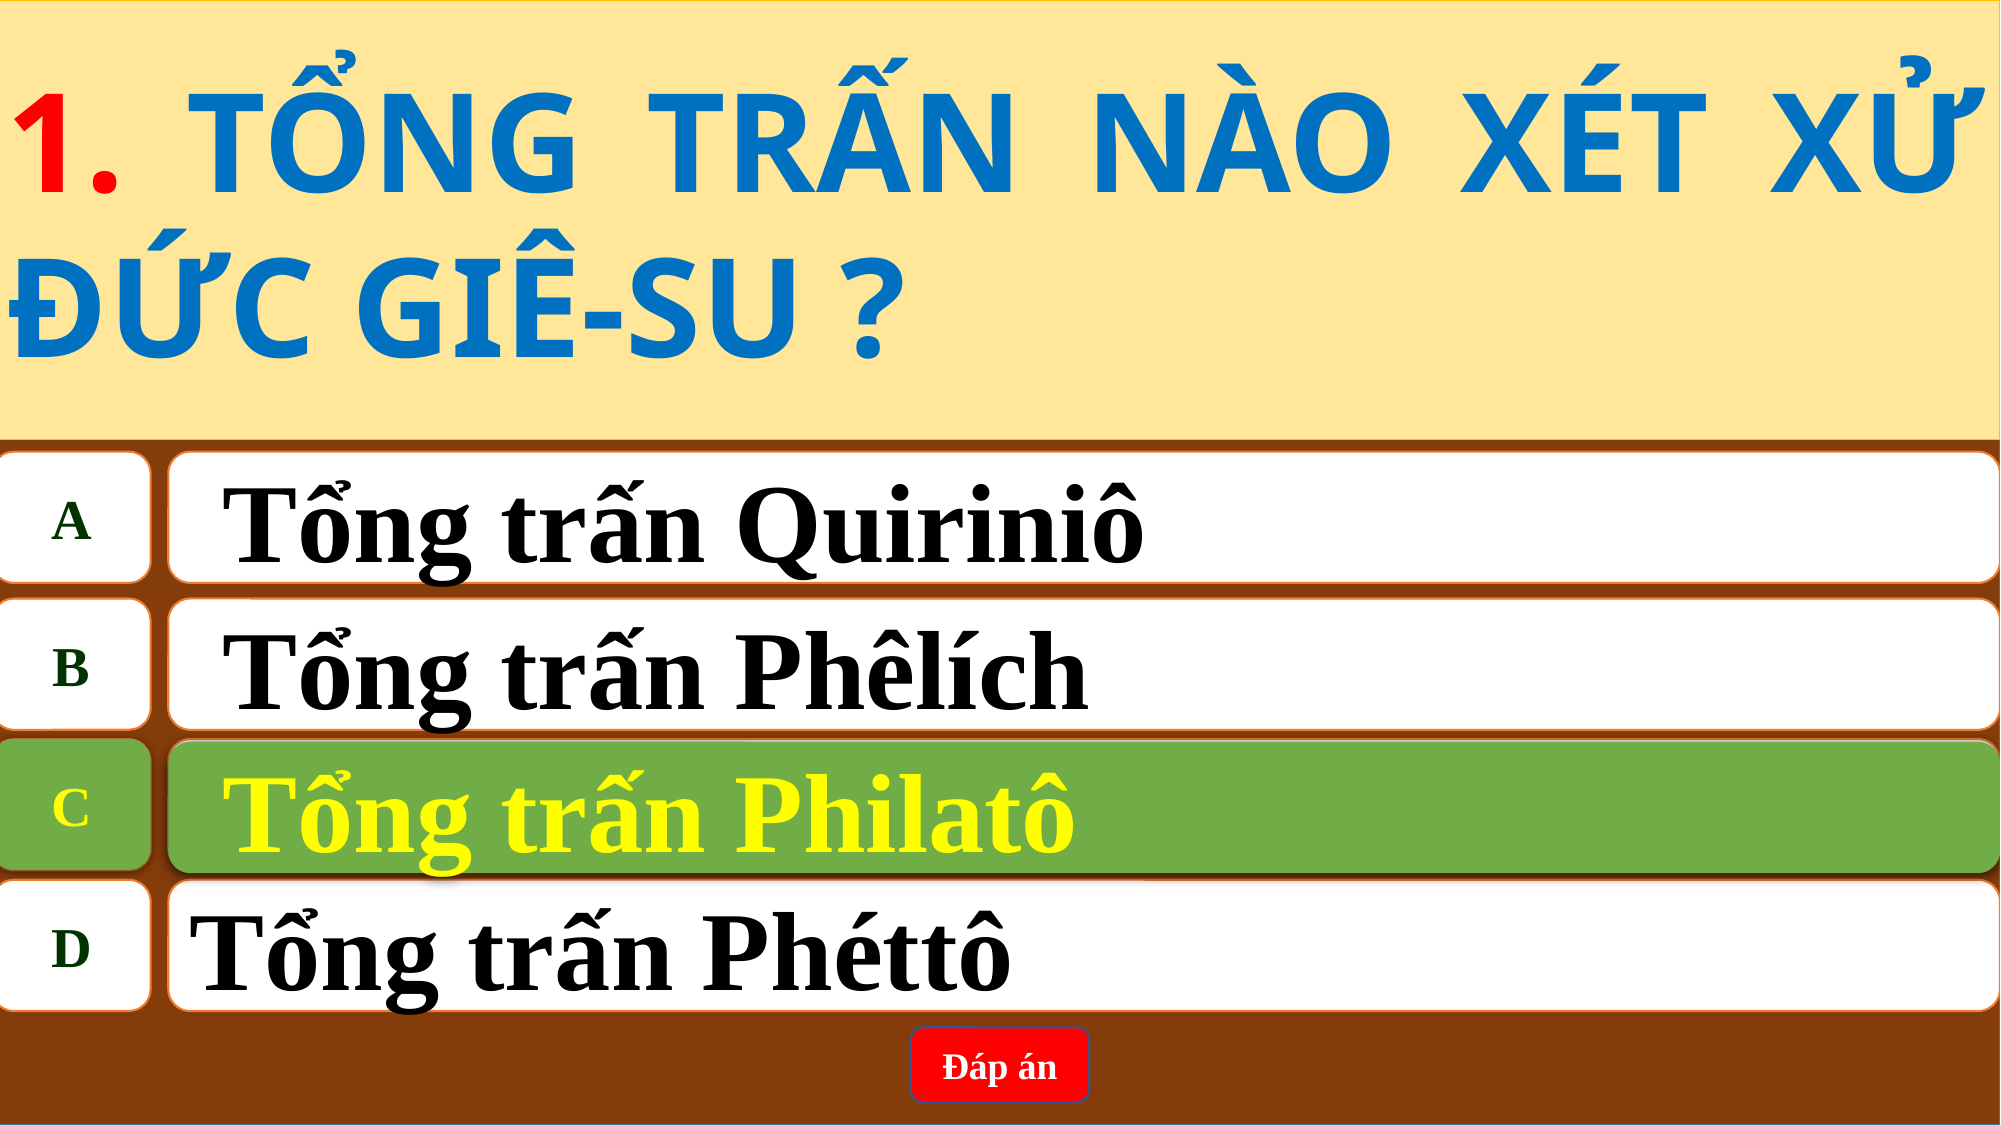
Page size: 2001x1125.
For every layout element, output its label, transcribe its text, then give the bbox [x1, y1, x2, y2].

text_box Đáp án [909, 1026, 1091, 1104]
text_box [0, 879, 2000, 1011]
text_box [0, 583, 2000, 598]
text_box [135, 873, 169, 879]
text_box [0, 440, 2000, 451]
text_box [0, 738, 2000, 873]
text_box [0, 1011, 2000, 1125]
text_box [0, 730, 2000, 738]
text_box 1. TỔNG TRẤN NÀO XÉT XỬ ĐỨC GIÊ-SU ? [0, 0, 2000, 440]
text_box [0, 598, 2000, 730]
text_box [0, 451, 2000, 583]
